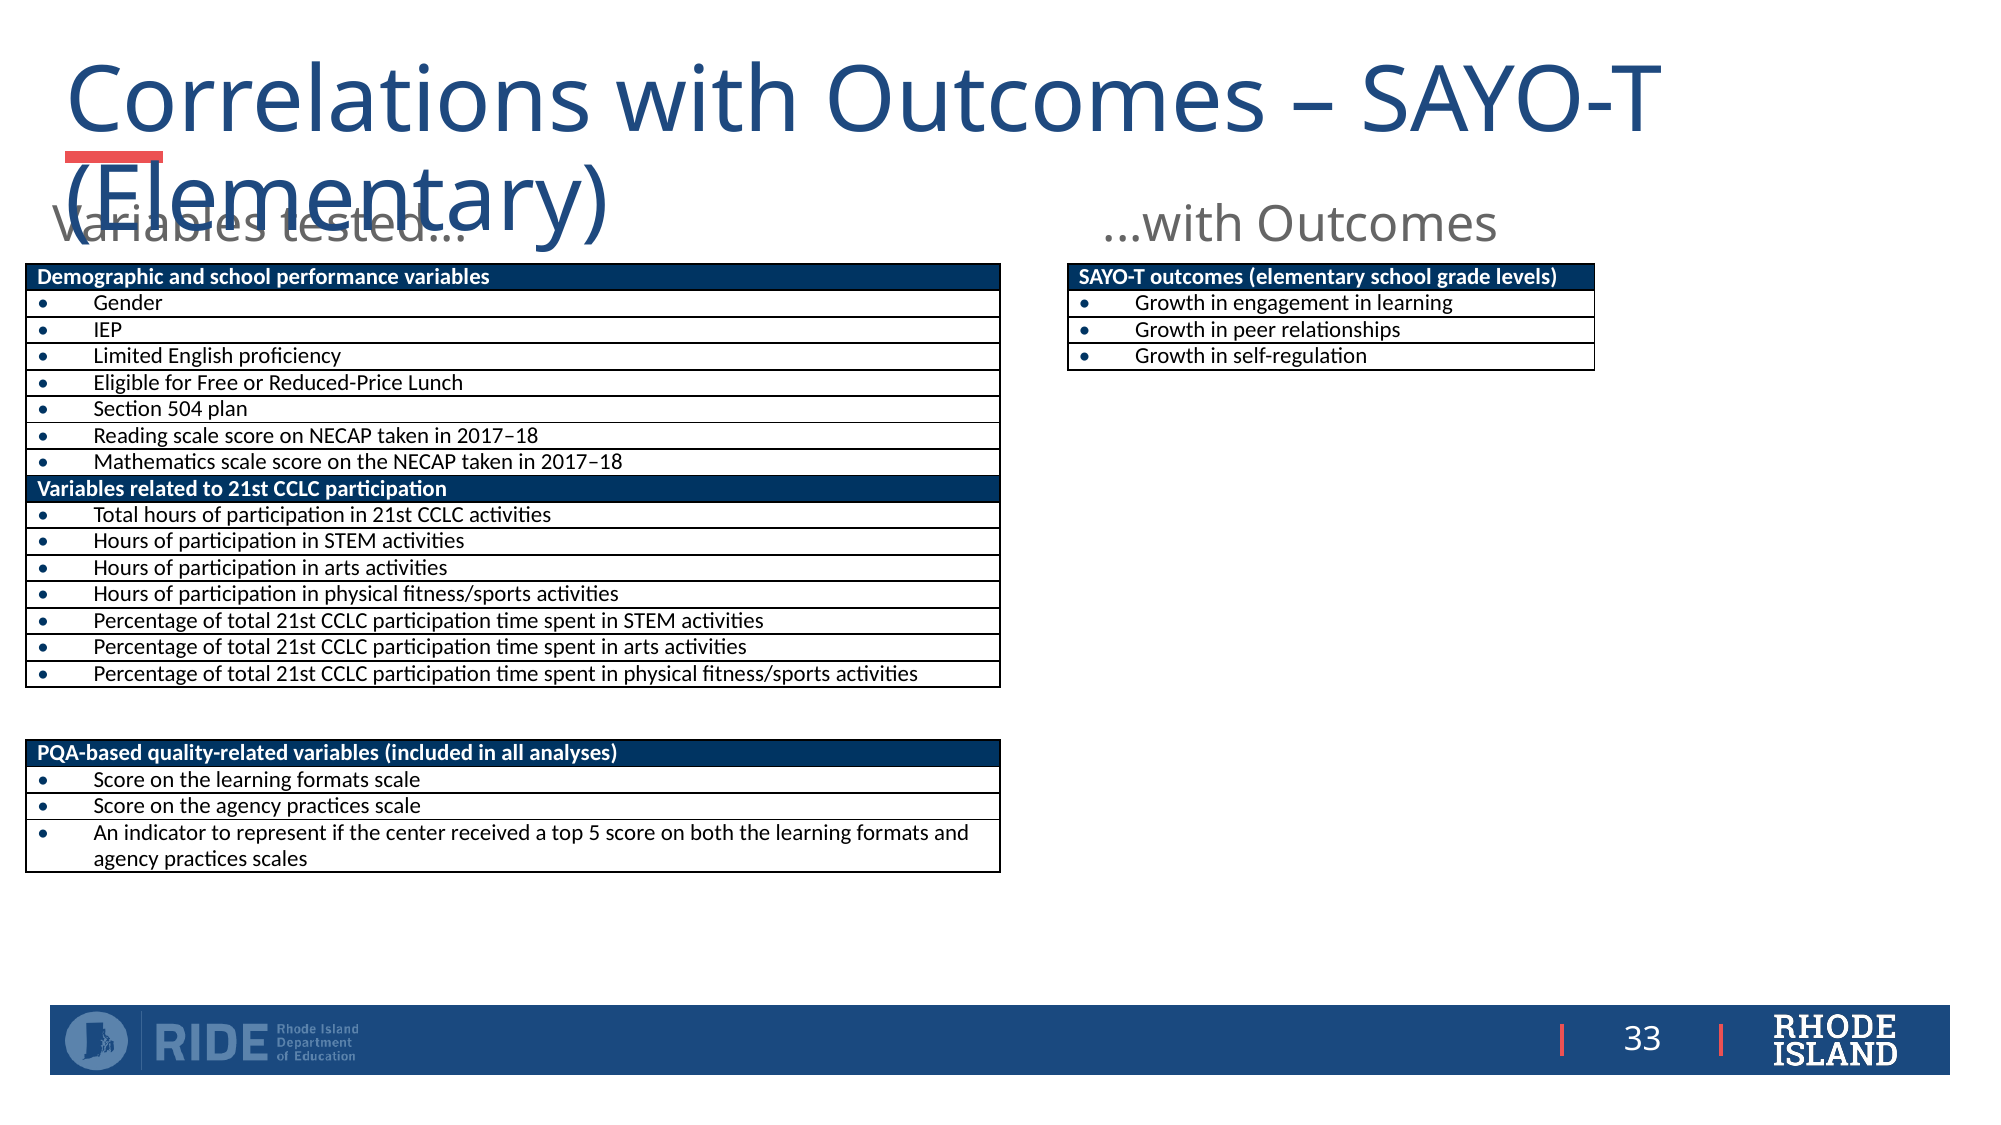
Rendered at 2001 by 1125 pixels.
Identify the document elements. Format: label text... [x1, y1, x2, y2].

title Correlations with Outcomes – SAYO-T (Elementary) [50, 44, 1950, 160]
table_cell Reading scale score on NECAP taken in 2017–18 [27, 423, 999, 448]
table_header SAYO-T outcomes (elementary school grade levels) [1069, 265, 1594, 289]
table_cell Hours of participation in arts activities [27, 556, 999, 580]
table_cell Total hours of participation in 21st CCLC activities [27, 503, 999, 527]
slide_number 33 [1594, 1012, 1691, 1068]
table_cell Growth in peer relationships [1069, 318, 1594, 342]
table_cell Limited English proficiency [27, 344, 999, 369]
table_cell Eligible for Free or Reduced-Price Lunch [27, 371, 999, 395]
table_cell An indicator to represent if the center received a top 5 score on both the learning formats and agency practices scales [27, 820, 999, 871]
table_cell Growth in self-regulation [1069, 344, 1594, 369]
table_cell Growth in engagement in learning [1069, 291, 1594, 316]
table_cell IEP [27, 318, 999, 342]
table_cell Score on the agency practices scale [27, 794, 999, 819]
table_cell Variables related to 21st CCLC participation [27, 476, 999, 501]
table_cell Gender [27, 291, 999, 316]
table_cell Hours of participation in physical fitness/sports activities [27, 582, 999, 607]
table_cell Score on the learning formats scale [27, 767, 999, 792]
picture [1774, 1014, 1897, 1066]
table_cell Mathematics scale score on the NECAP taken in 2017–18 [27, 450, 999, 475]
table_cell Percentage of total 21st CCLC participation time spent in arts activities [27, 635, 999, 660]
text_box Variables tested... ...with Outcomes [0, 159, 1881, 245]
table_cell Percentage of total 21st CCLC participation time spent in physical fitness/sports activities [27, 662, 999, 686]
table_cell Percentage of total 21st CCLC participation time spent in STEM activities [27, 609, 999, 633]
table_cell Section 504 plan [27, 397, 999, 422]
table_header PQA-based quality-related variables (included in all analyses) [27, 741, 999, 766]
picture [64, 1010, 360, 1071]
table_cell Hours of participation in STEM activities [27, 529, 999, 554]
list [0, 245, 1881, 995]
table_header Demographic and school performance variables [27, 265, 999, 289]
